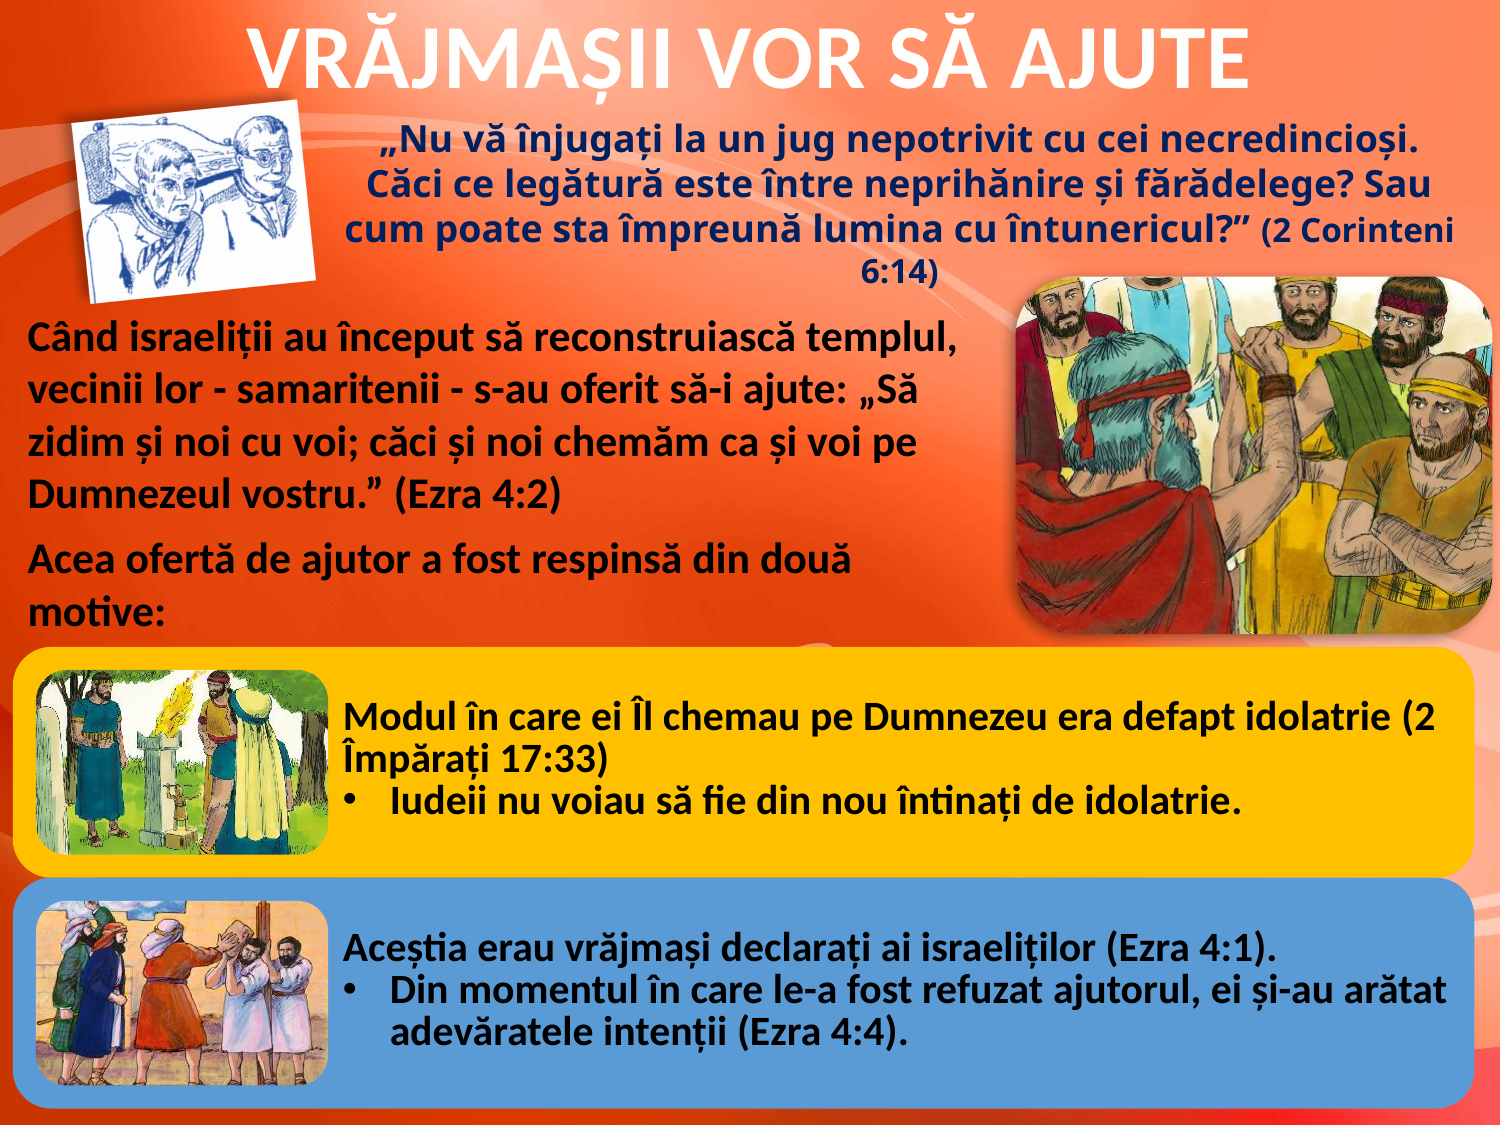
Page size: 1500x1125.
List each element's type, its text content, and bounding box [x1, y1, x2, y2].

text_box Când israeliţii au început să reconstruiască templul, vecinii lor - samaritenii - s-au oferit să-i ajute: „Să zidim şi noi cu voi; căci şi noi chemăm ca şi voi pe Dumnezeul vostru.” (Ezra 4:2) Acea ofertă de ajutor a fost respinsă din două motive: [12, 300, 997, 643]
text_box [12, 646, 1475, 1109]
picture [0, 110, 1500, 1125]
text_box „Nu vă înjugaţi la un jug nepotrivit cu cei necredincioşi. Căci ce legătură este între neprihănire şi fărădelege? Sau cum poate sta împreună lumina cu întunericul?” (2 Corinteni 6:14) [325, 108, 1475, 298]
text_box VRĂJMAŞII VOR SĂ AJUTE [0, 0, 1500, 115]
